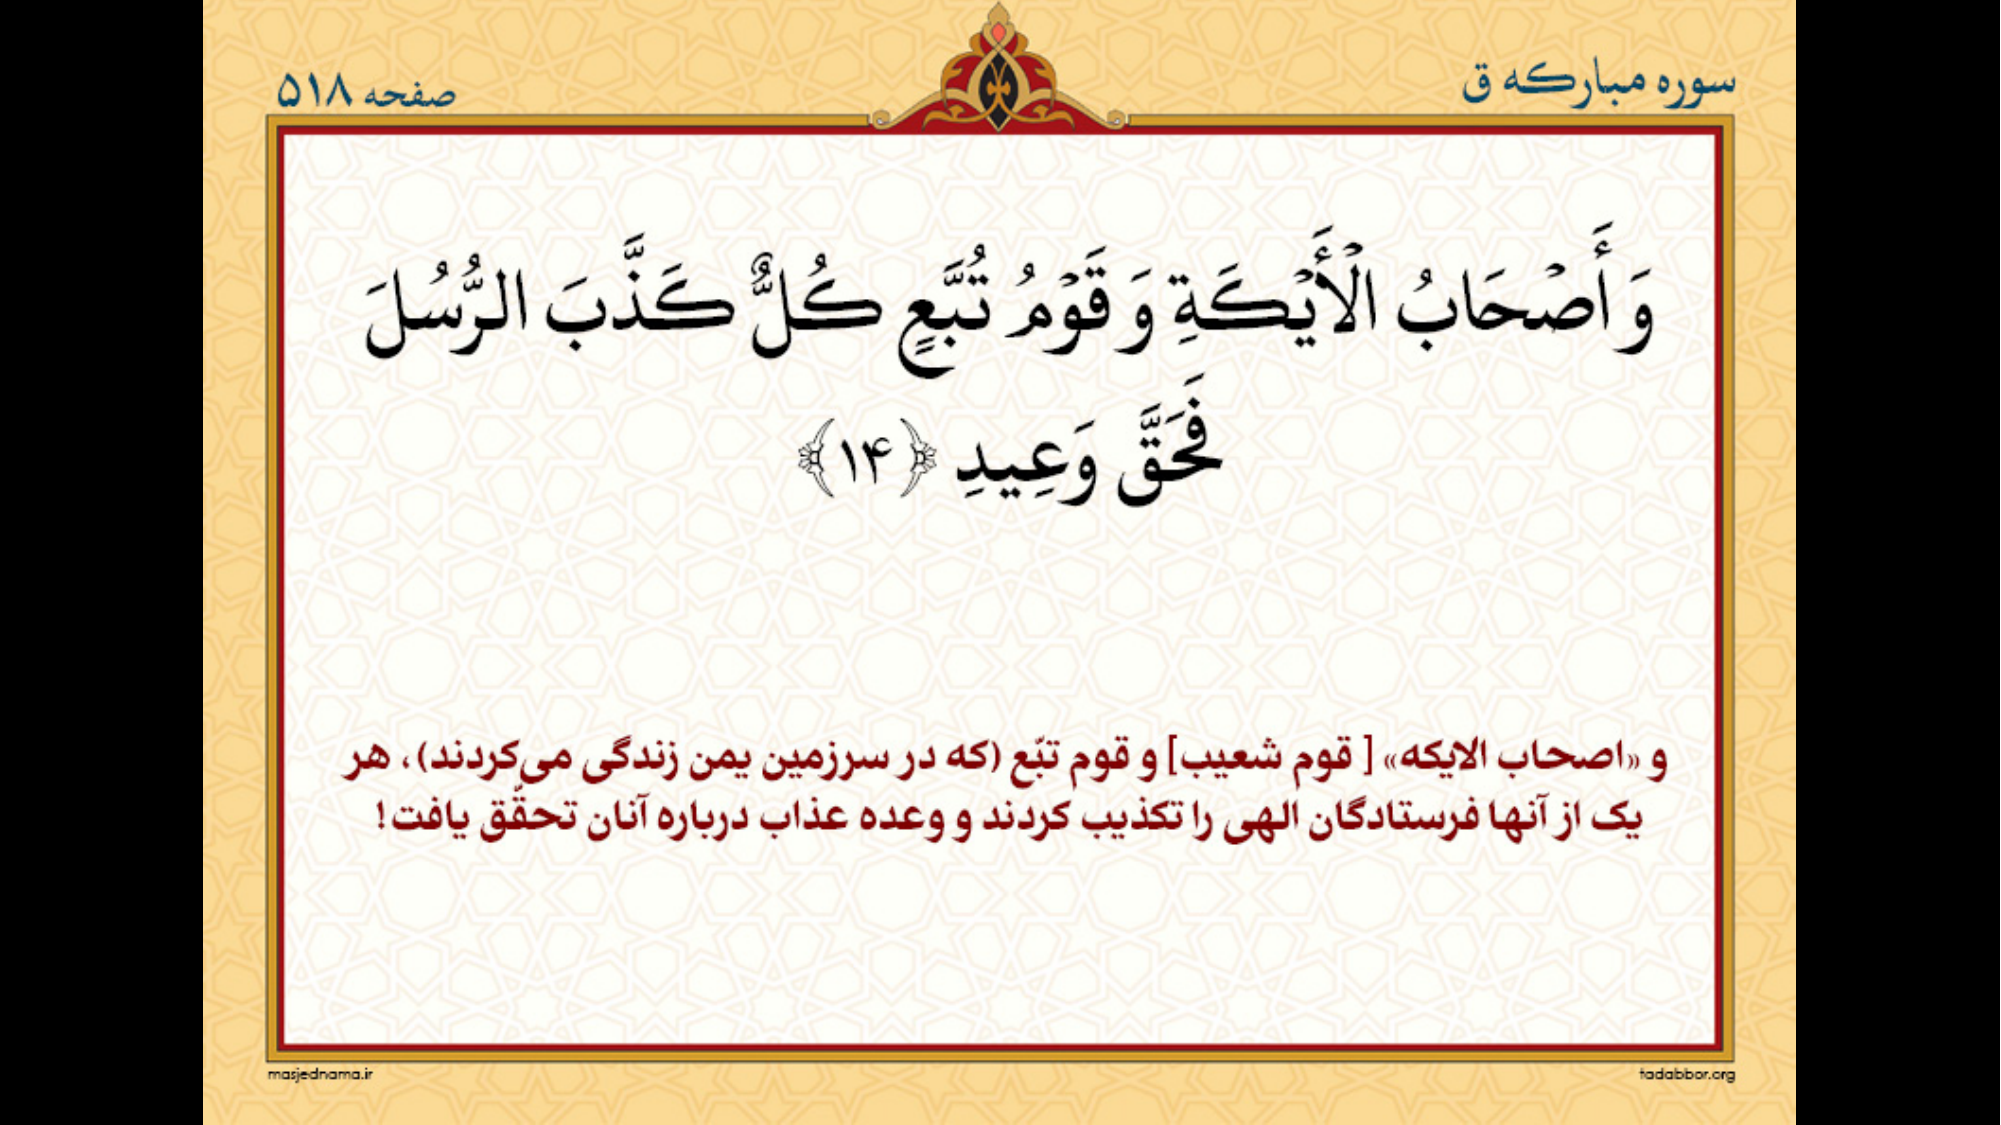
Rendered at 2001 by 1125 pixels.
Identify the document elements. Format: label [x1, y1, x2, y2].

picture [203, 0, 1796, 1125]
